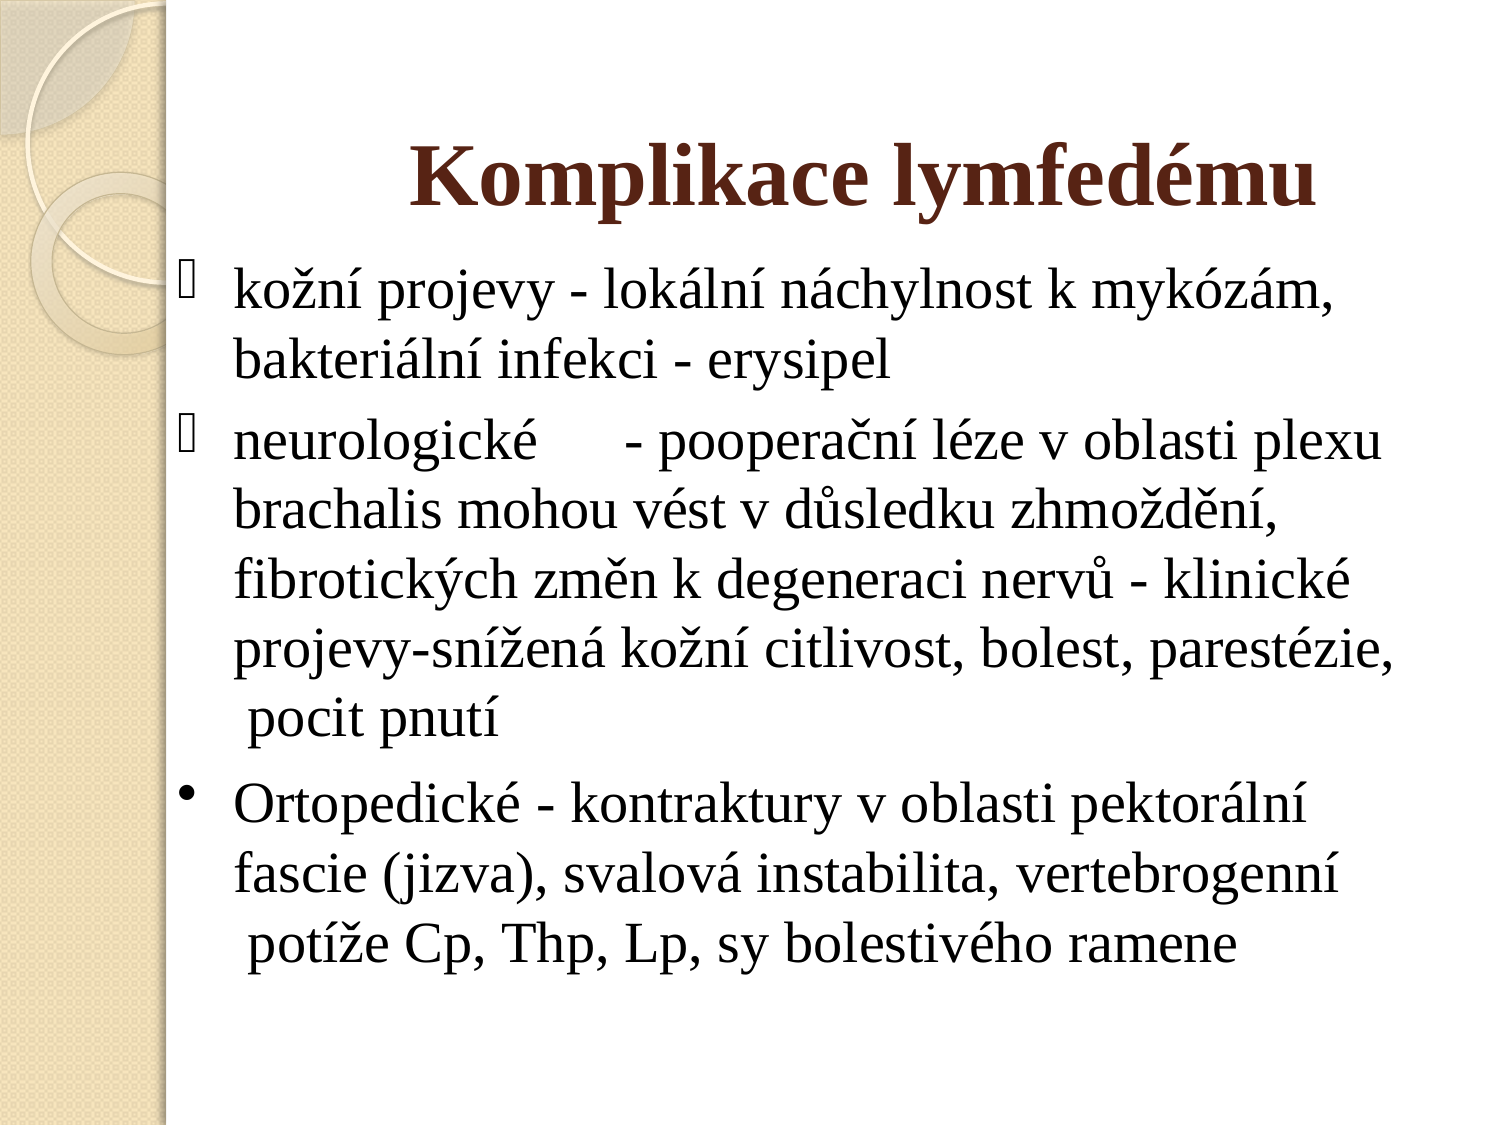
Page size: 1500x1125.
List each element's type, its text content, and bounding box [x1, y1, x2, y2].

text_box kožní projevy - lokální náchylnost k mykózám, bakteriální infekci - erysipel neurologické - pooperační léze v oblasti plexu brachalis mohou vést v důsledku zhmoždění, fibrotických změn k degeneraci nervů - klinické projevy-snížená kožní citlivost, bolest, parestézie, pocit pnutí Ortopedické - kontraktury v oblasti pektorální fascie (jizva), svalová instabilita, vertebrogenní potíže Cp, Thp, Lp, sy bolestivého ramene [174, 249, 1399, 975]
title Komplikace lymfedému [235, 13, 1466, 264]
